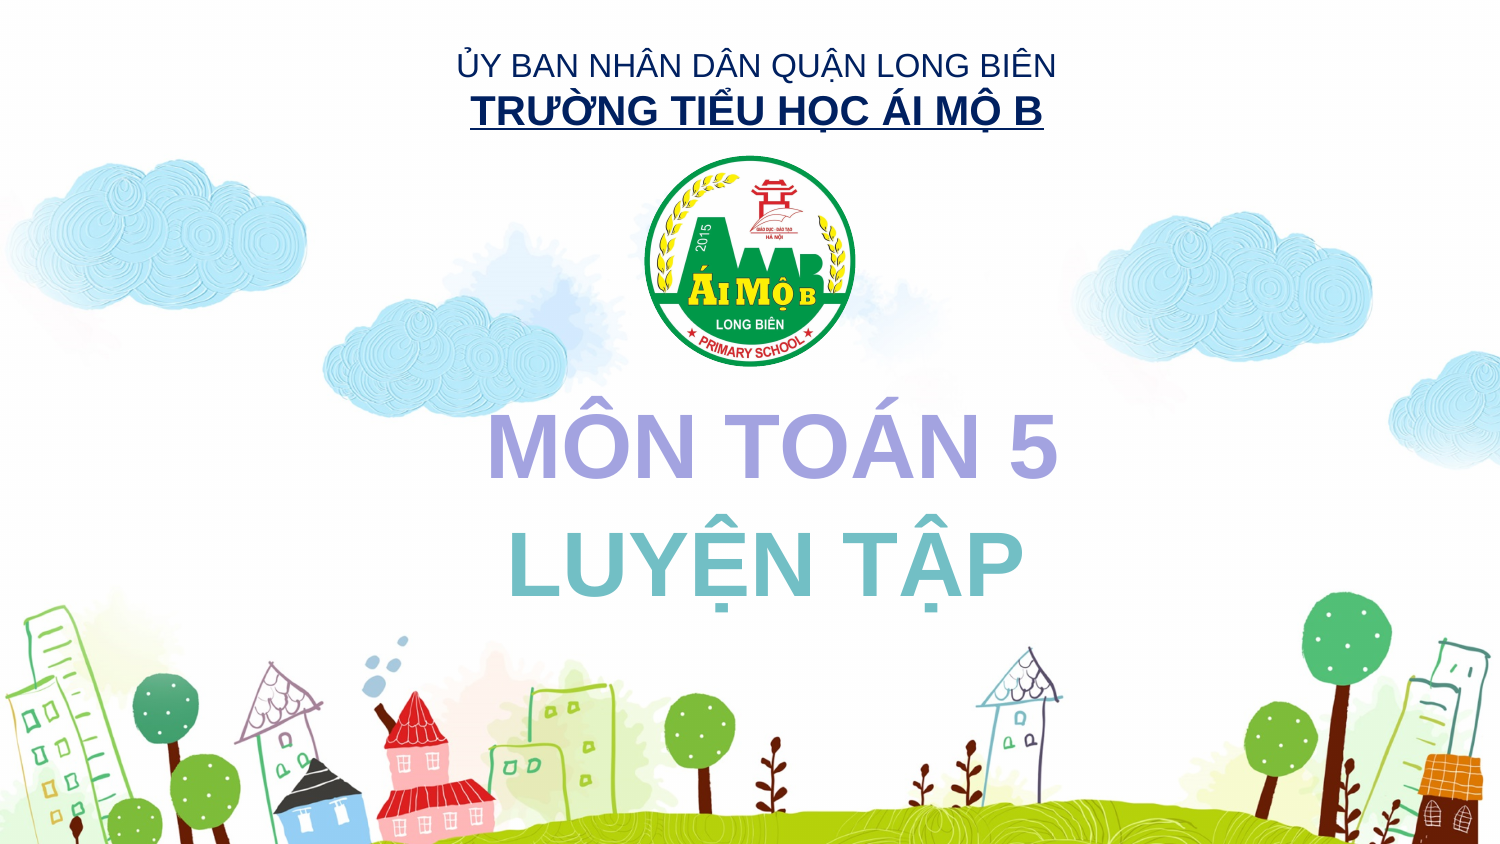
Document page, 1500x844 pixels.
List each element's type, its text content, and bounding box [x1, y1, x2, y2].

text_box MÔN TOÁN 5 [102, 379, 1443, 505]
text_box ỦY BAN NHÂN DÂN QUẬN LONG BIÊN TRƯỜNG TIỂU HỌC ÁI MỘ B [402, 36, 1112, 142]
text_box LUYỆN TẬP [96, 497, 1437, 623]
picture [0, 0, 1500, 844]
